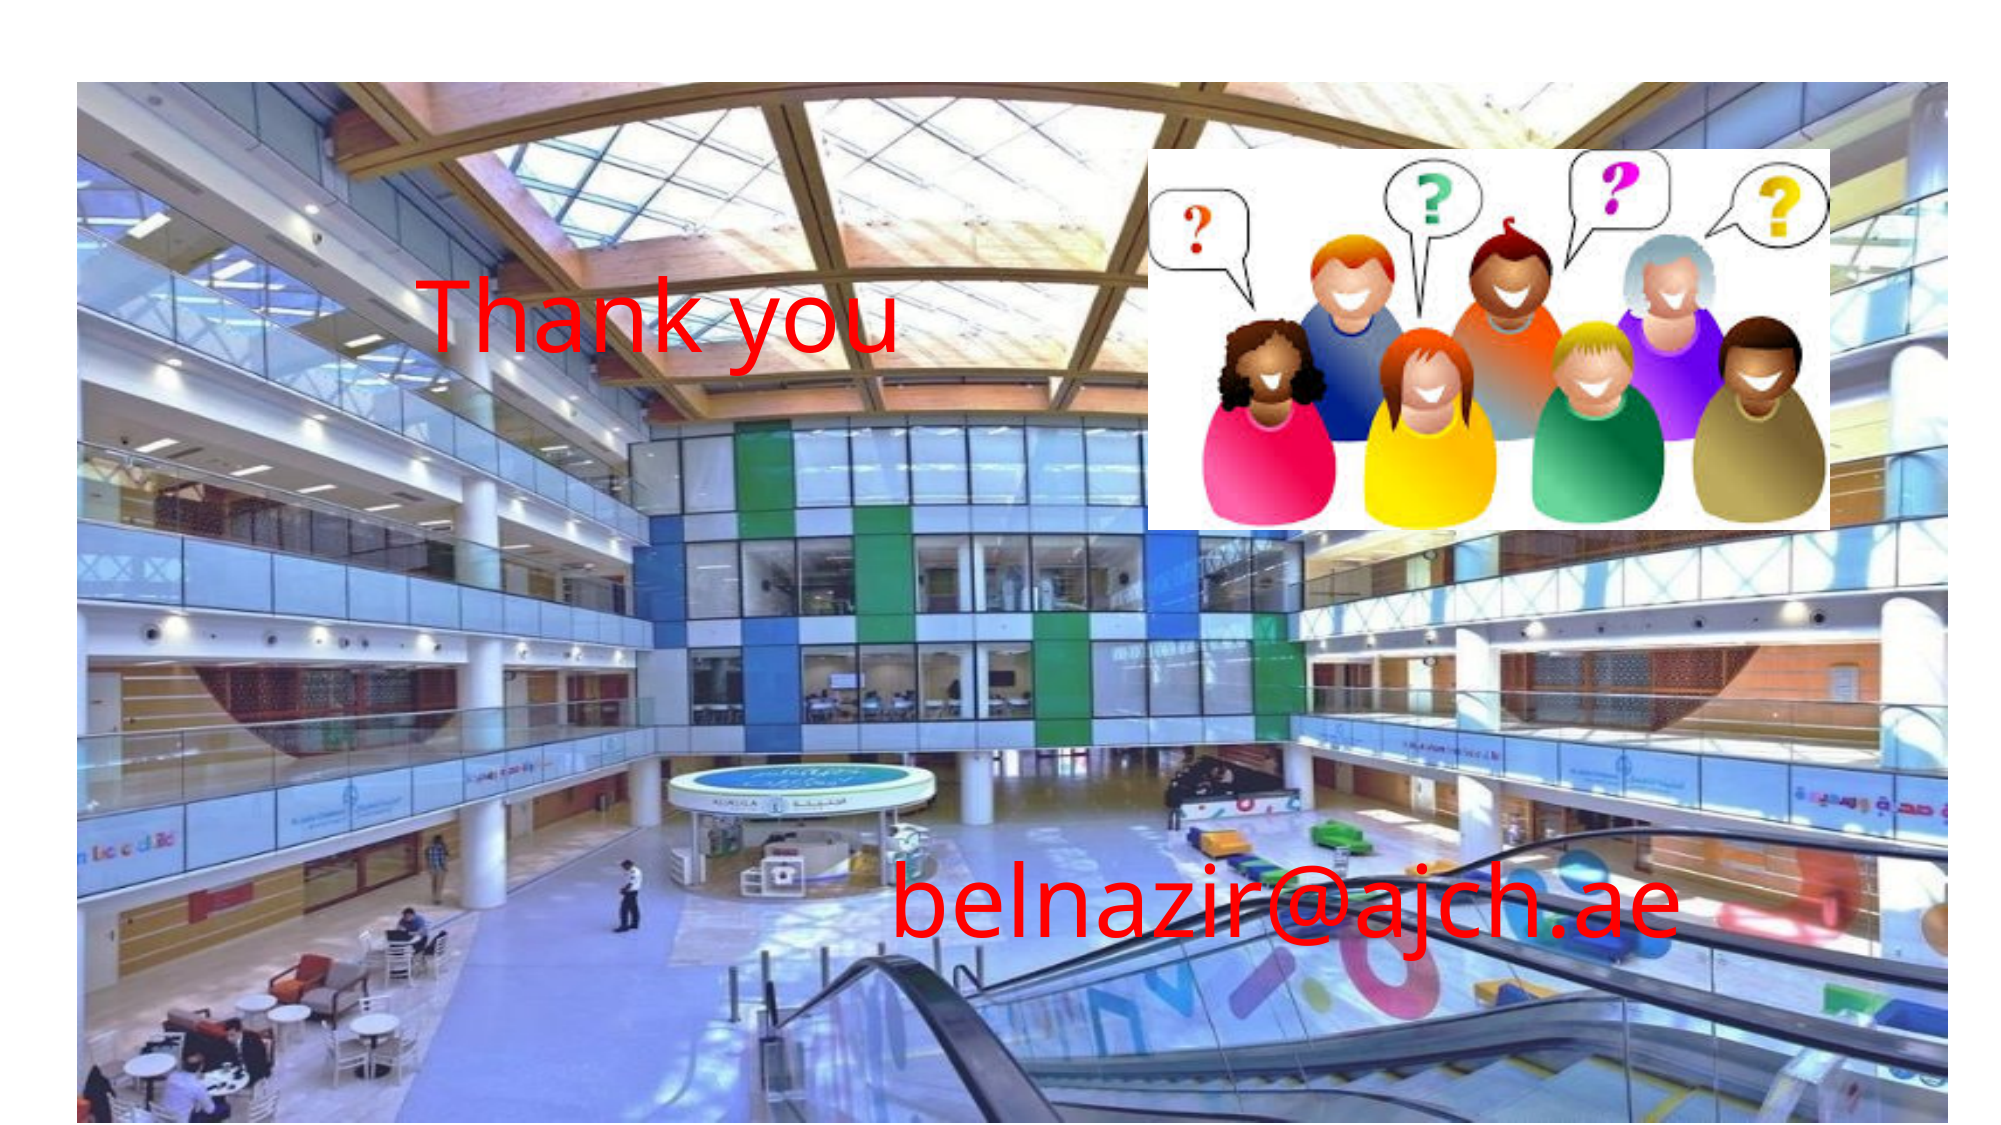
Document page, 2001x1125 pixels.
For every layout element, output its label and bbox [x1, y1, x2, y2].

picture [1148, 149, 1830, 530]
list [77, 82, 1948, 1123]
